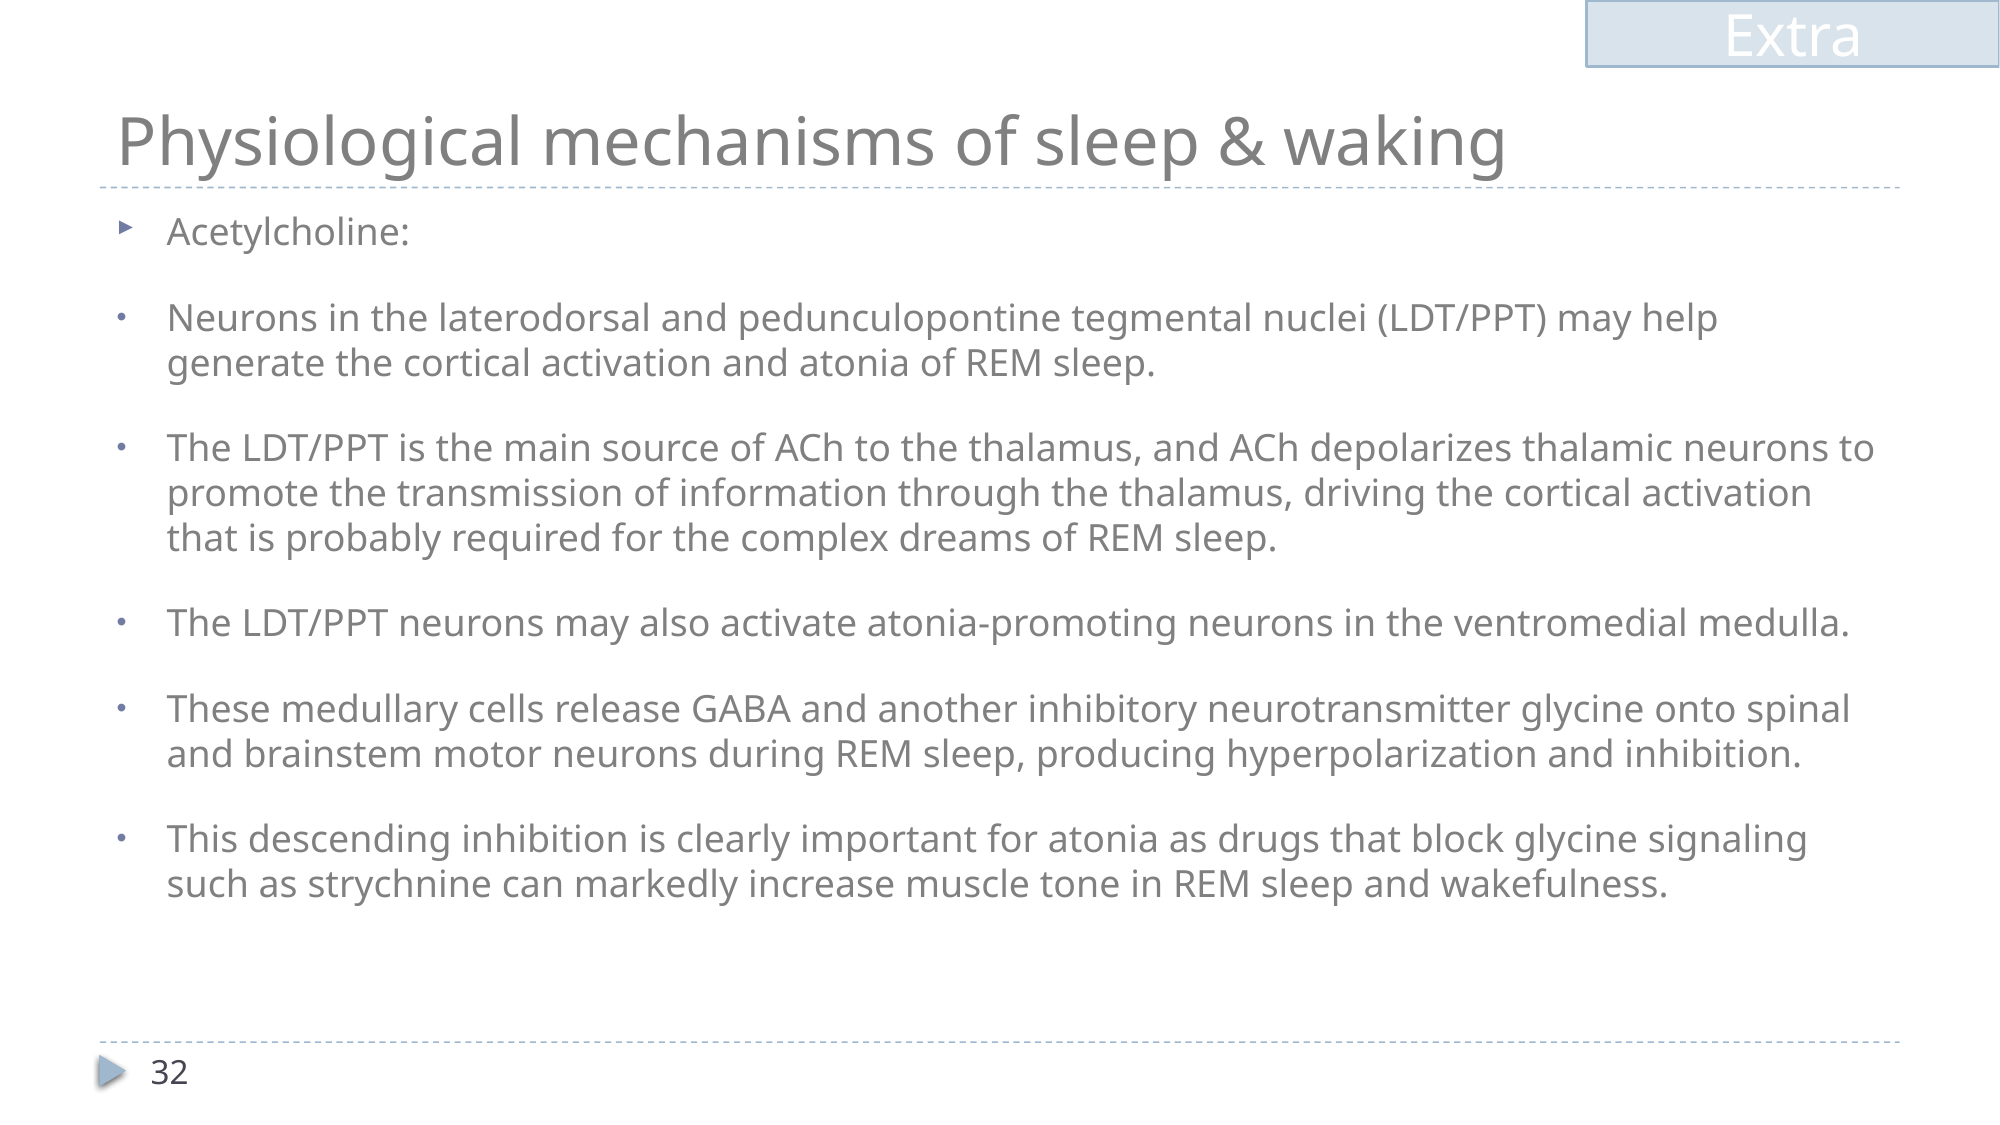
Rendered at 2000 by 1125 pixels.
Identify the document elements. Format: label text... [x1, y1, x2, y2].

text_box Extra [1585, 0, 2000, 68]
title Physiological mechanisms of sleep & waking [99, 37, 1900, 188]
slide_number 32 [133, 1042, 568, 1103]
list Acetylcholine: Neurons in the laterodorsal and pedunculopontine tegmental nuclei (LDT/PPT) may help generate the cortical activation and atonia of REM sleep. The LDT/PPT is the main source of ACh to the thalamus, and ACh depolarizes thalamic neurons to promote the transmission of information through the thalamus, driving the cortical activation that is probably required for the complex dreams of REM sleep. The LDT/PPT neurons may also activate atonia-promoting neurons in the ventromedial medulla. These medullary cells release GABA and another inhibitory neurotransmitter glycine onto spinal and brainstem motor neurons during REM sleep, producing hyperpolarization and inhibition. This descending inhibition is clearly important for atonia as drugs that block glycine signaling such as strychnine can markedly increase muscle tone in REM sleep and wakefulness. [99, 200, 1900, 1010]
